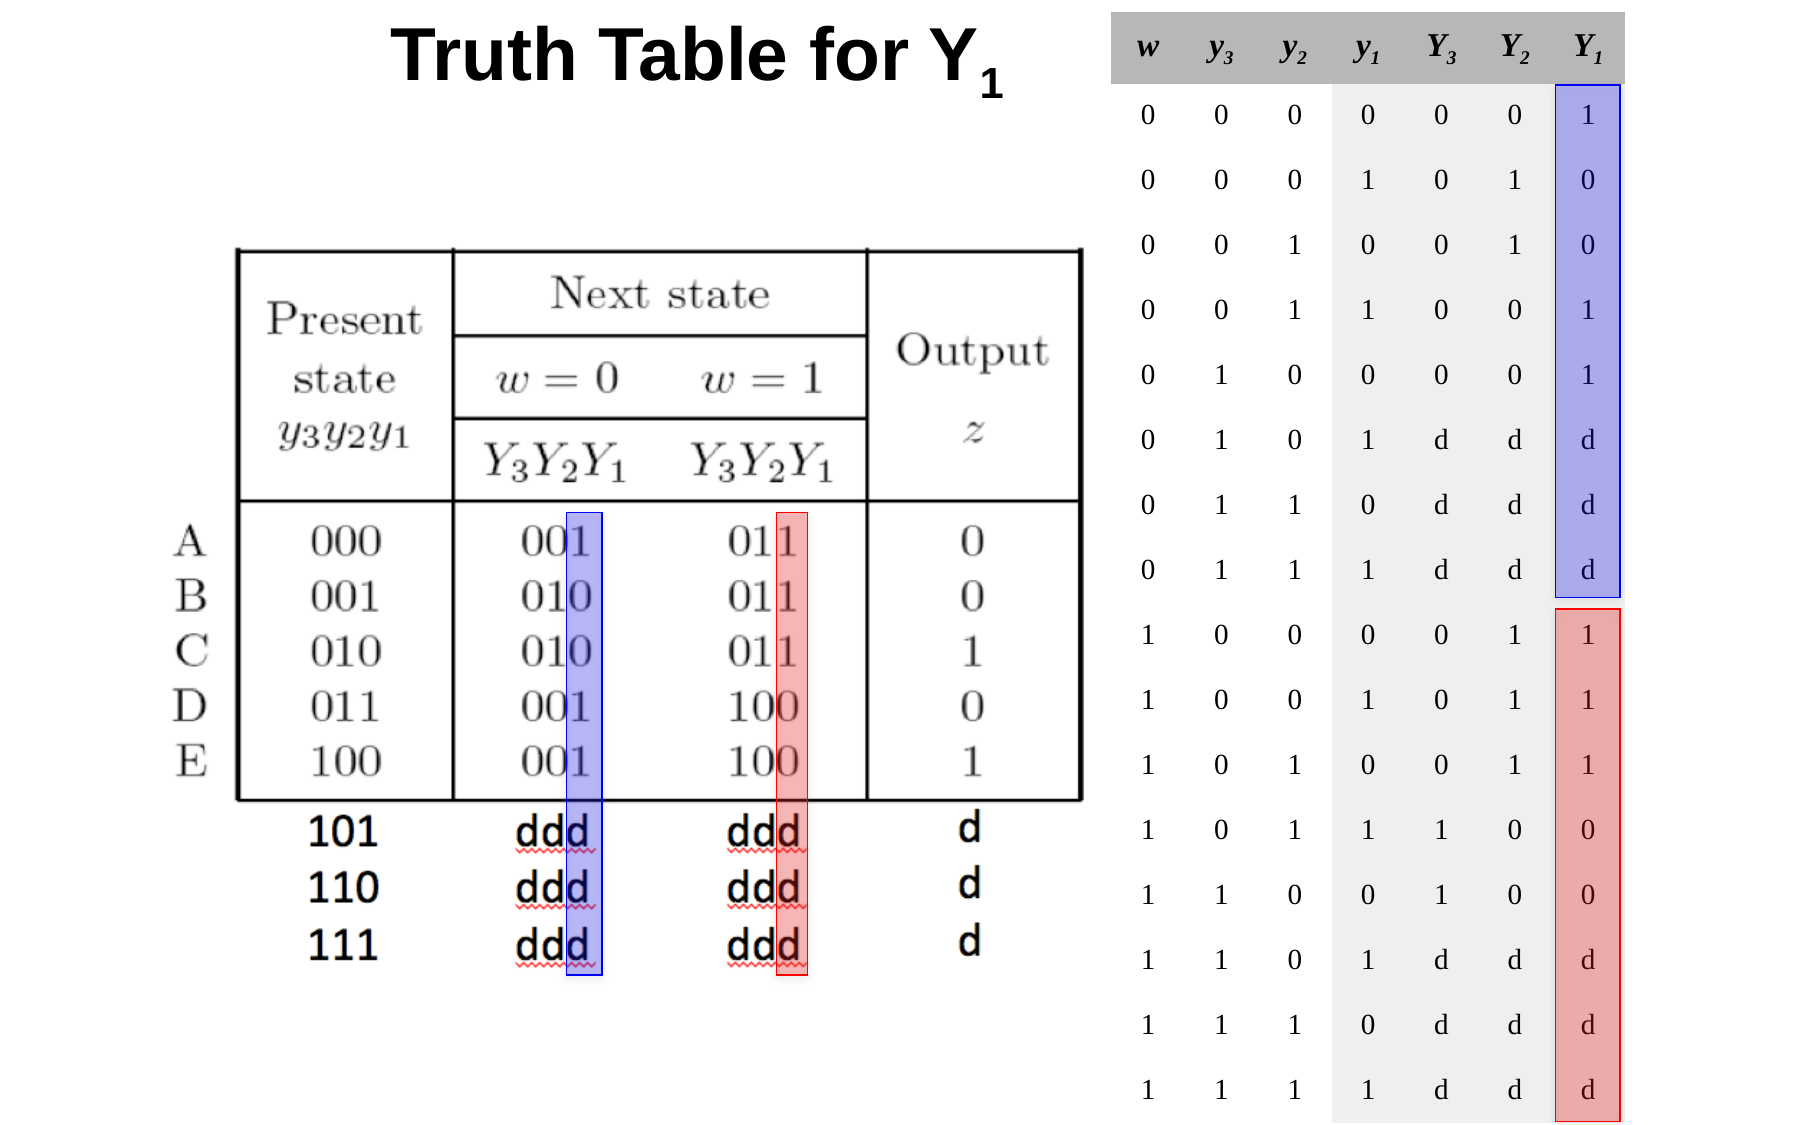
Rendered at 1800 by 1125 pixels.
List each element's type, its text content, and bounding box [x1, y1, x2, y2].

table_cell 1 [1258, 279, 1332, 344]
table_cell 0 [1405, 84, 1478, 149]
table_cell 0 [1185, 84, 1258, 149]
table_cell 0 [1258, 928, 1332, 993]
table_cell 1 [1185, 1058, 1258, 1123]
table_cell 1 [1111, 863, 1185, 928]
table_cell 1 [1111, 928, 1185, 993]
table_cell 0 [1478, 863, 1551, 928]
table_cell 0 [1185, 604, 1258, 669]
table_cell 1 [1258, 1058, 1332, 1123]
table_header y3 [1245, 12, 1258, 84]
table_cell d [1405, 993, 1478, 1058]
table_cell 1 [1478, 149, 1550, 214]
table_cell d [1478, 1058, 1551, 1123]
table_cell 0 [1185, 798, 1258, 863]
table_cell d [1405, 539, 1478, 604]
table_cell d [1478, 928, 1551, 993]
table_cell 1 [1185, 539, 1258, 604]
table_cell 1 [1332, 798, 1405, 863]
table_cell 1 [1185, 928, 1258, 993]
table_cell 1 [1478, 214, 1550, 279]
table_header Y2 [1478, 12, 1552, 84]
table_cell 0 [1332, 344, 1405, 409]
table_cell 0 [1405, 344, 1478, 409]
table_cell d [1619, 539, 1625, 604]
table_cell 0 [1258, 84, 1332, 149]
table_cell 1 [1185, 474, 1258, 539]
table_cell 1 [1258, 214, 1332, 279]
text_box [1555, 85, 1621, 598]
table_cell 1 [1478, 669, 1551, 734]
table_cell d [1405, 1058, 1478, 1123]
table_cell 0 [1111, 409, 1185, 474]
table_cell 1 [1332, 539, 1405, 604]
picture [149, 232, 1098, 979]
table_cell 0 [1111, 149, 1185, 214]
table_cell 0 [1478, 279, 1550, 344]
table_cell 0 [1405, 734, 1478, 798]
table_cell 0 [1405, 604, 1478, 669]
table_cell 0 [1478, 84, 1552, 149]
table_cell 1 [1332, 409, 1405, 474]
table_cell 1 [1185, 993, 1258, 1058]
table_cell 0 [1185, 214, 1258, 279]
table_header Y1 [1552, 12, 1625, 84]
table_cell 0 [1111, 539, 1185, 604]
table_cell 1 [1258, 539, 1332, 604]
table_cell 1 [1258, 734, 1332, 798]
text_box Truth Table for Y1 [149, 0, 1245, 113]
table_cell d [1405, 409, 1478, 474]
table_cell 1 [1111, 798, 1185, 863]
table_cell 0 [1185, 734, 1258, 798]
table_cell 0 [1332, 863, 1405, 928]
table_cell d [1478, 409, 1551, 474]
table_cell 1 [1111, 1058, 1185, 1123]
table_header y2 [1258, 12, 1332, 84]
table_cell 1 [1478, 734, 1551, 798]
table_cell 1 [1111, 604, 1185, 669]
table_cell 1 [1185, 344, 1258, 409]
table_cell 1 [1405, 798, 1478, 863]
table_cell 0 [1332, 734, 1405, 798]
table_header y1 [1332, 12, 1405, 84]
table_cell 0 [1111, 214, 1185, 279]
table_cell 0 [1405, 149, 1478, 214]
table_cell 0 [1332, 604, 1405, 669]
table_cell 0 [1111, 113, 1185, 149]
table_cell 0 [1332, 84, 1405, 149]
table_cell 1 [1332, 928, 1405, 993]
table_cell 0 [1258, 863, 1332, 928]
table_cell 0 [1111, 279, 1185, 344]
table_cell 0 [1185, 669, 1258, 734]
table_cell 1 [1258, 798, 1332, 863]
table_cell 0 [1405, 214, 1478, 279]
table_cell 1 [1332, 669, 1405, 734]
table_cell 1 [1332, 149, 1405, 214]
table_cell 1 [1552, 604, 1625, 669]
table_cell 1 [1332, 279, 1405, 344]
table_header Y3 [1405, 12, 1478, 84]
table_cell d [1405, 928, 1478, 993]
table_cell 0 [1405, 279, 1478, 344]
table_cell 1 [1405, 863, 1478, 928]
table_cell 0 [1258, 669, 1332, 734]
table_cell 0 [1478, 344, 1551, 409]
table_cell 0 [1332, 993, 1405, 1058]
table_cell 0 [1258, 344, 1332, 409]
table_cell d [1478, 474, 1551, 539]
table_cell 0 [1111, 474, 1185, 539]
table_cell 0 [1405, 669, 1478, 734]
table_cell 1 [1185, 863, 1258, 928]
table_cell 0 [1258, 149, 1332, 214]
table_cell 0 [1478, 798, 1551, 863]
table_cell 1 [1616, 84, 1625, 149]
table_cell d [1478, 993, 1551, 1058]
table_cell 0 [1332, 474, 1405, 539]
table_cell 1 [1111, 734, 1185, 798]
table_cell 1 [1111, 993, 1185, 1058]
table_cell 1 [1332, 1058, 1405, 1123]
table_cell 0 [1258, 604, 1332, 669]
table_cell 0 [1111, 344, 1185, 409]
table_cell 1 [1185, 409, 1258, 474]
table_cell 1 [1111, 669, 1185, 734]
table_cell 1 [1478, 604, 1552, 669]
table_cell d [1478, 539, 1552, 604]
table_cell 0 [1258, 409, 1332, 474]
text_box [1555, 609, 1621, 1122]
table_cell 1 [1258, 993, 1332, 1058]
table_cell 0 [1185, 279, 1258, 344]
table_cell 1 [1258, 474, 1332, 539]
table_cell 0 [1185, 149, 1258, 214]
table_cell 0 [1332, 214, 1405, 279]
table_cell d [1405, 474, 1478, 539]
